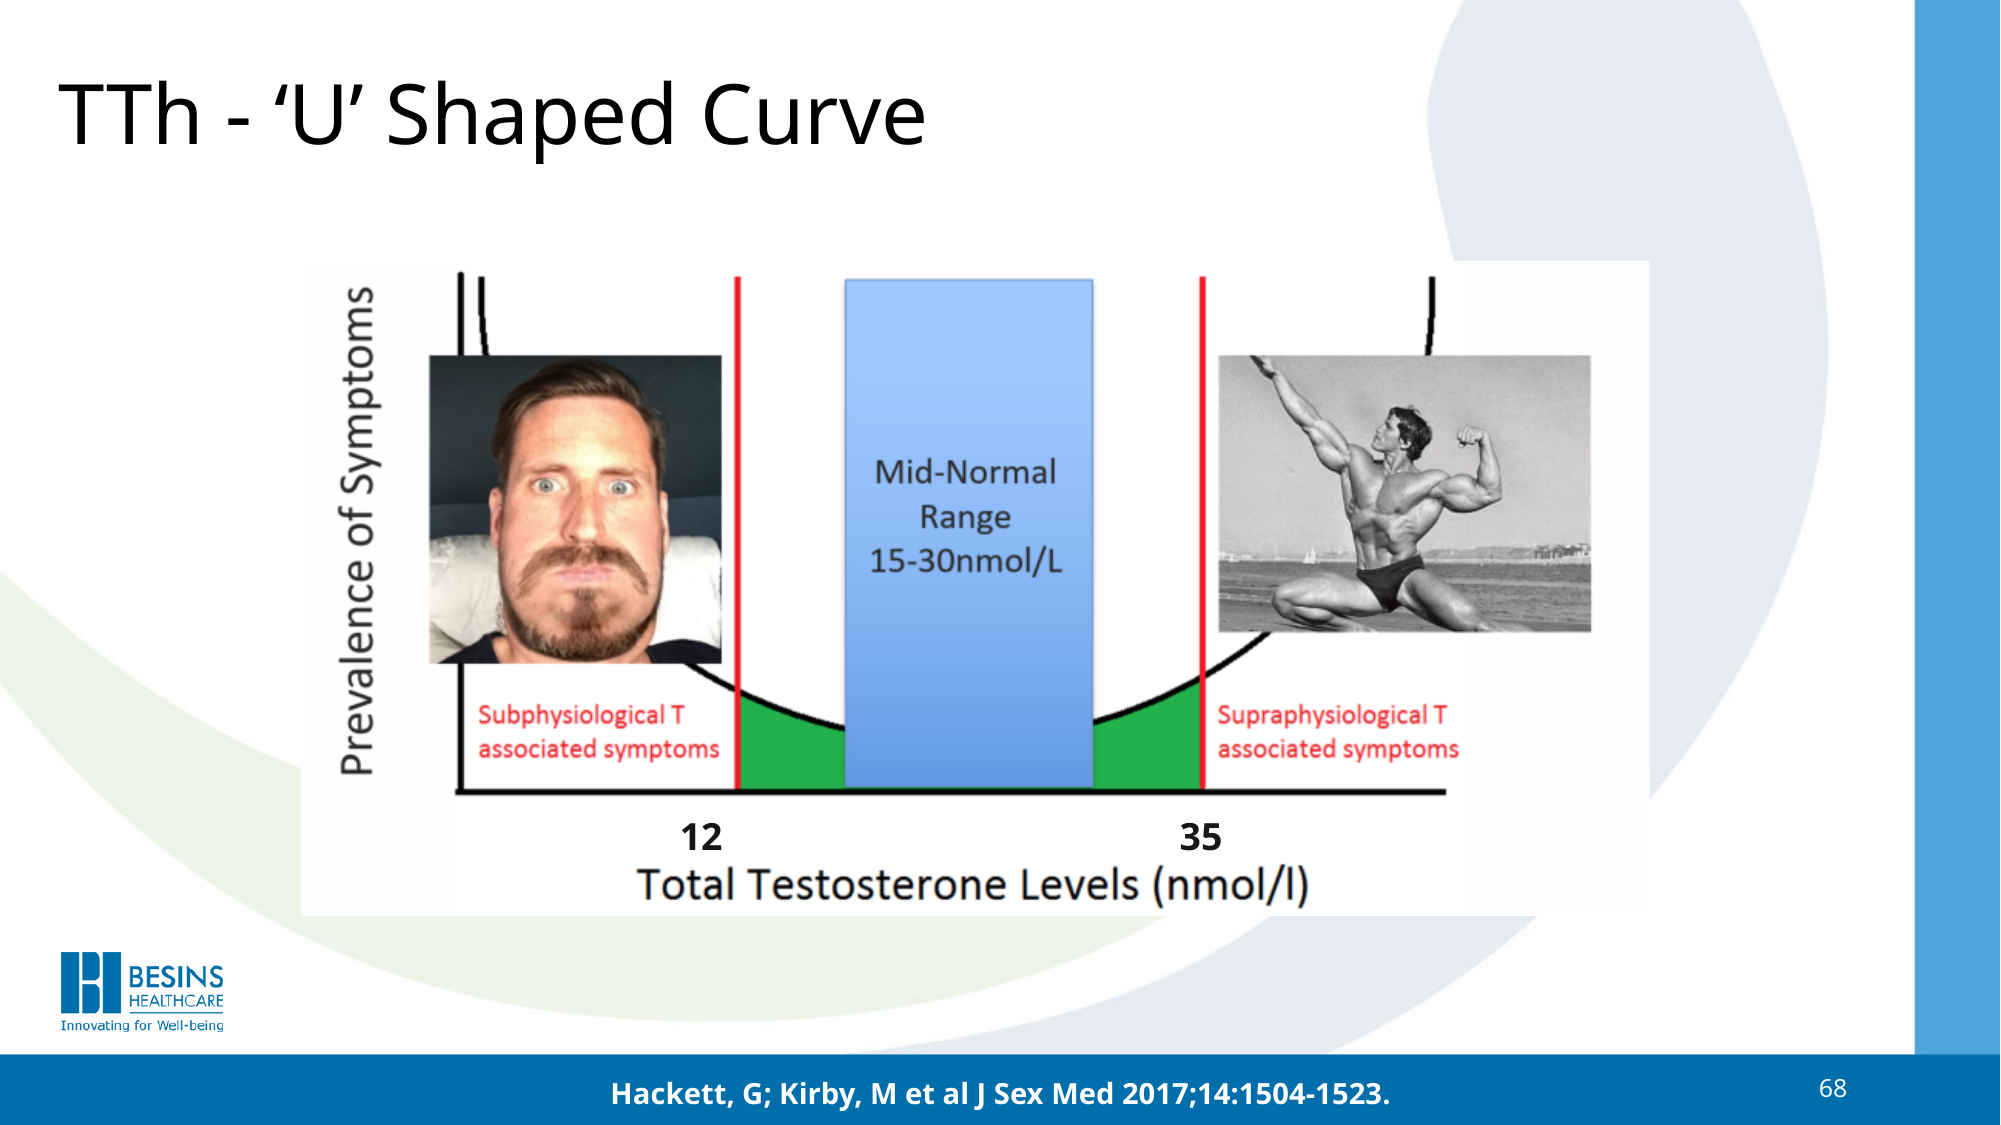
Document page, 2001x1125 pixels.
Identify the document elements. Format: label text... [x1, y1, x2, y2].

text_box Hackett, G; Kirby, M et al J Sex Med 2017;14:1504-1523. [595, 1068, 1406, 1118]
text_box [300, 261, 1650, 916]
title TTh - ‘U’ Shaped Curve [0, 67, 1139, 168]
slide_number 68 [1412, 1059, 1863, 1120]
picture [0, 0, 2000, 1125]
